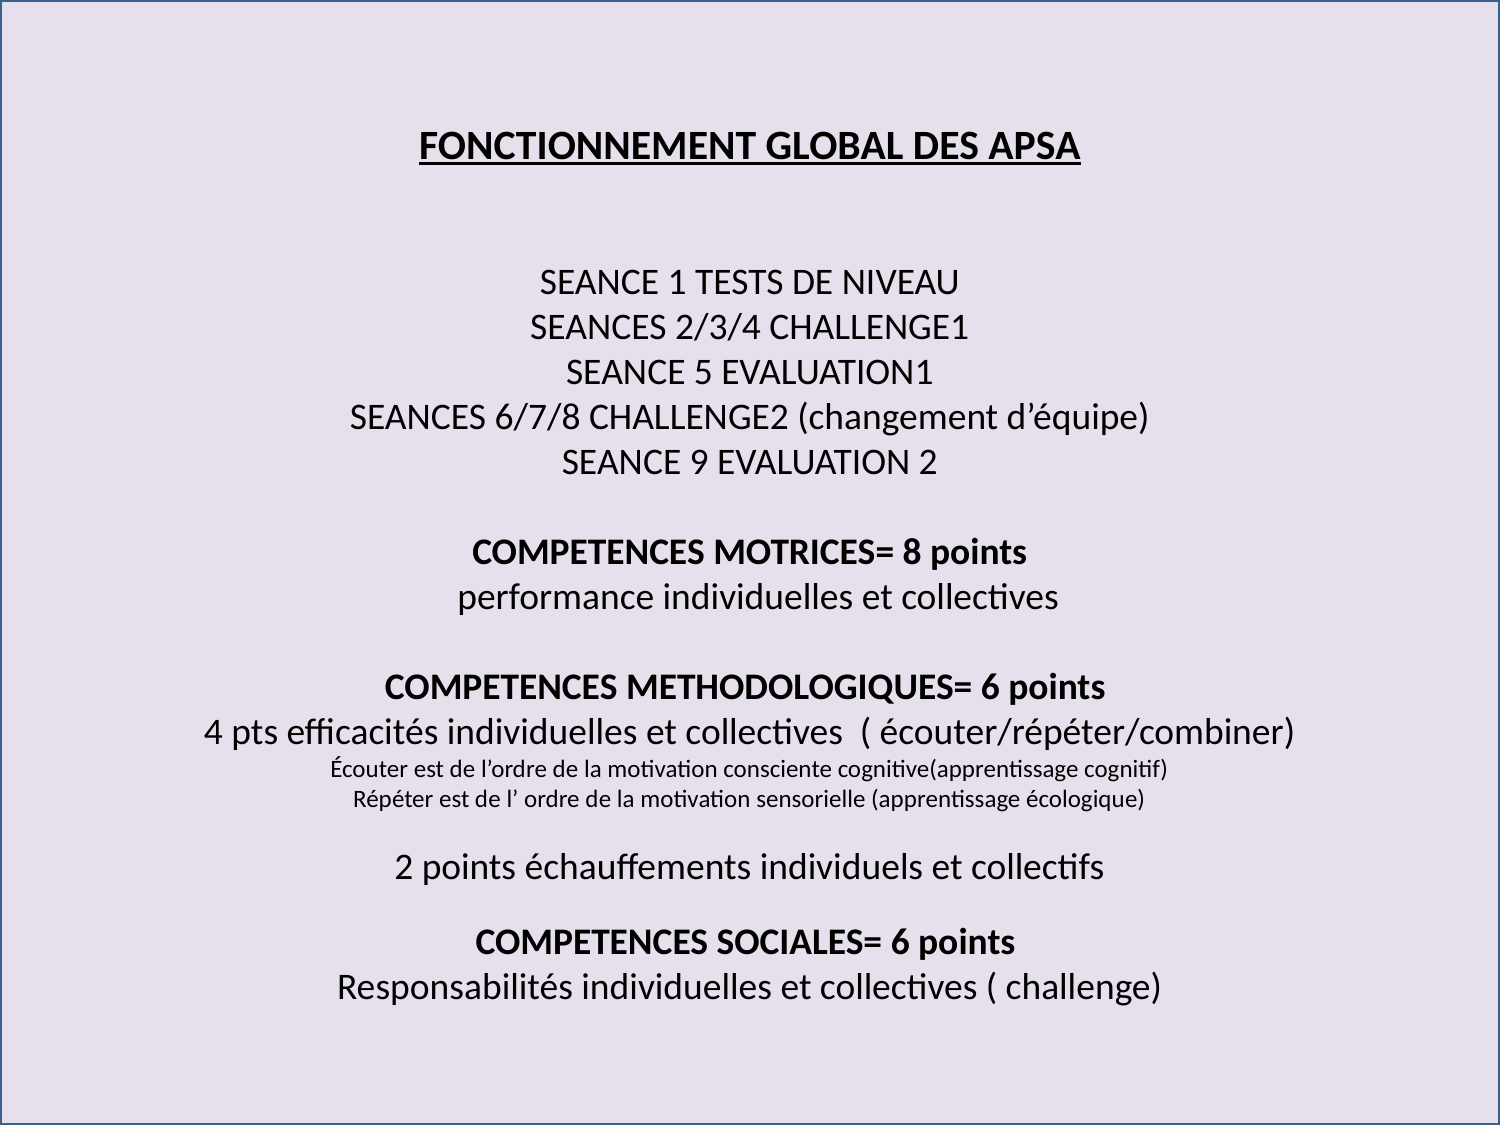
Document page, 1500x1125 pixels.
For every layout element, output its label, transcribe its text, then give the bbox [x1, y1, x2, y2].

text_box FONCTIONNEMENT GLOBAL DES APSA SEANCE 1 TESTS DE NIVEAU SEANCES 2/3/4 CHALLENGE1 SEANCE 5 EVALUATION1 SEANCES 6/7/8 CHALLENGE2 (changement d’équipe) SEANCE 9 EVALUATION 2 COMPETENCES MOTRICES= 8 points performance individuelles et collectives COMPETENCES METHODOLOGIQUES= 6 points 4 pts efficacités individuelles et collectives ( écouter/répéter/combiner) Écouter est de l’ordre de la motivation consciente cognitive(apprentissage cognitif) Répéter est de l’ ordre de la motivation sensorielle (apprentissage écologique) 2 points échauffements individuels et collectifs COMPETENCES SOCIALES= 6 points Responsabilités individuelles et collectives ( challenge) [0, 0, 1500, 1125]
